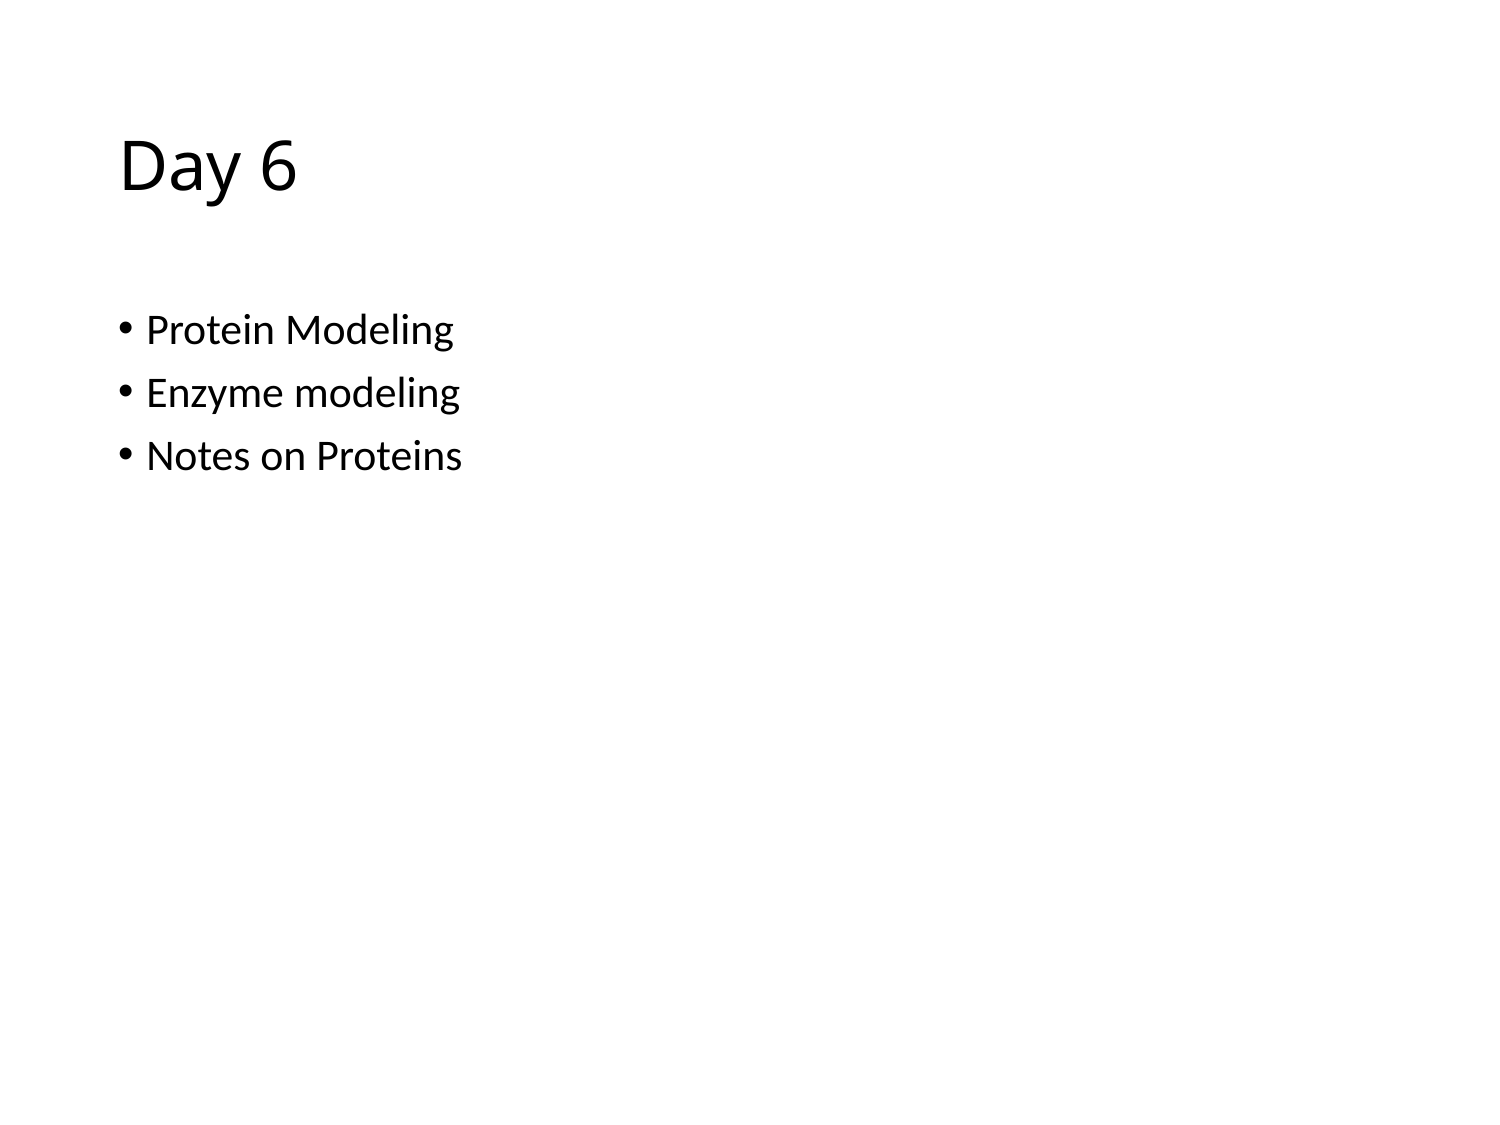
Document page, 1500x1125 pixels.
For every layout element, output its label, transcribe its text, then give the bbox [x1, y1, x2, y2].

list Protein Modeling Enzyme modeling Notes on Proteins [103, 299, 1397, 1014]
title Day 6 [103, 59, 1397, 278]
